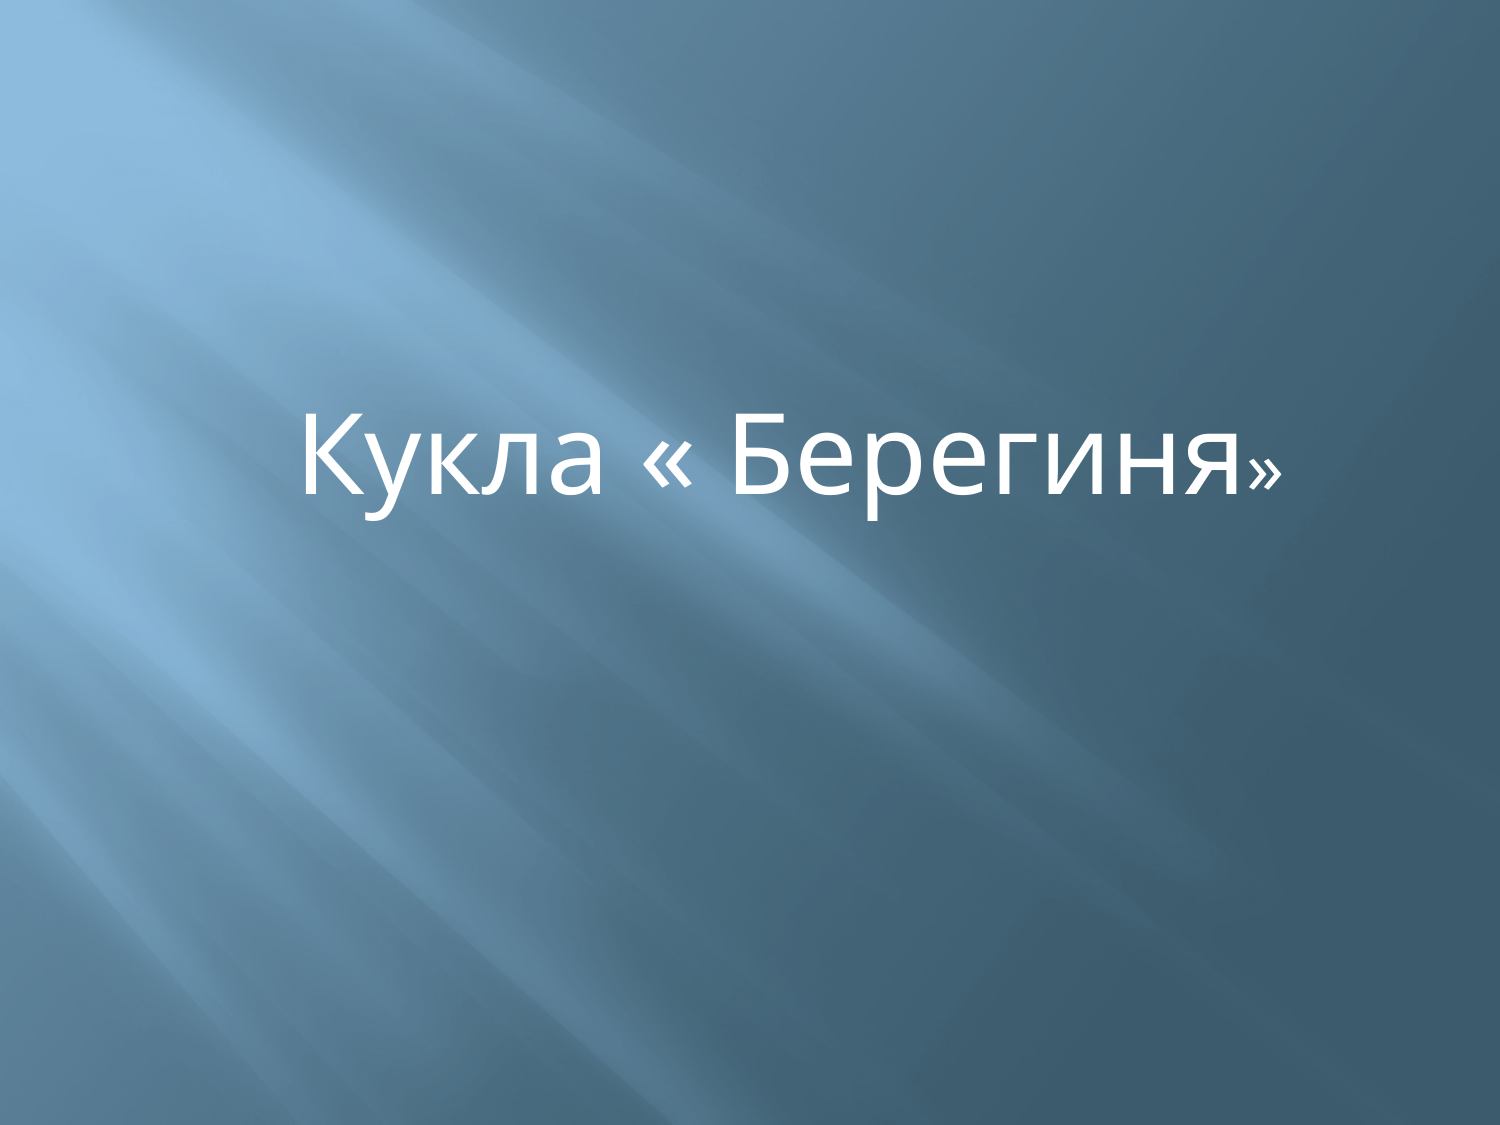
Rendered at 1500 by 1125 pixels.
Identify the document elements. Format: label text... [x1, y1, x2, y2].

list Кукла « Берегиня» [82, 375, 1348, 622]
